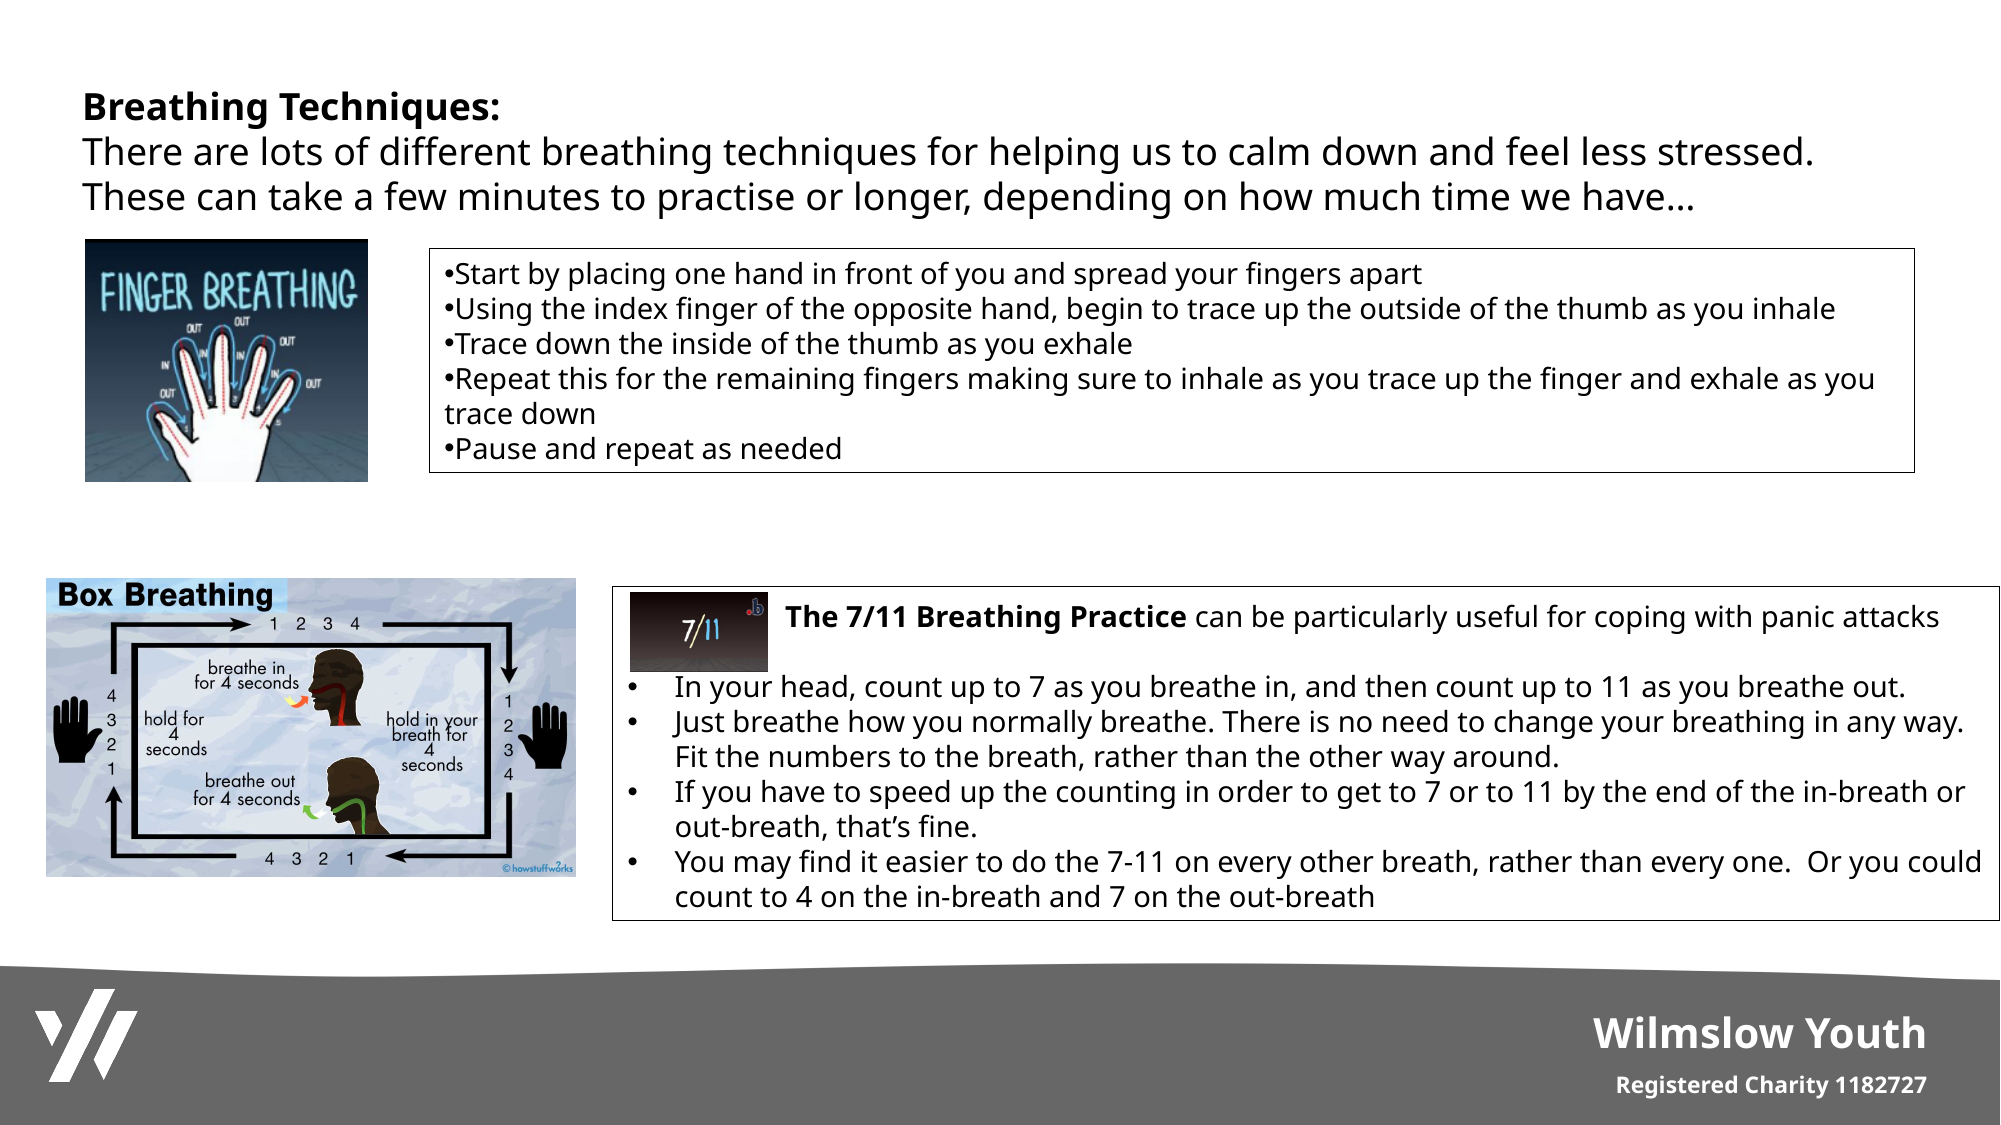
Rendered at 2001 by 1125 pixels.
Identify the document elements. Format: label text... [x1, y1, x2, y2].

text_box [0, 961, 2000, 1125]
picture [46, 578, 576, 877]
text_box Breathing Techniques: There are lots of different breathing techniques for helping us to calm down and feel less stressed. These can take a few minutes to practise or longer, depending on how much time we have… [67, 75, 1913, 226]
text_box Start by placing one hand in front of you and spread your fingers apart Using the index finger of the opposite hand, begin to trace up the outside of the thumb as you inhale Trace down the inside of the thumb as you exhale Repeat this for the remaining fingers making sure to inhale as you trace up the finger and exhale as you trace down Pause and repeat as needed [429, 248, 1915, 473]
picture [630, 592, 768, 672]
text_box The 7/11 Breathing Practice can be particularly useful for coping with panic attacks In your head, count up to 7 as you breathe in, and then count up to 11 as you breathe out. Just breathe how you normally breathe. There is no need to change your breathing in any way. Fit the numbers to the breath, rather than the other way around. If you have to speed up the counting in order to get to 7 or to 11 by the end of the in-breath or out-breath, that’s fine. You may find it easier to do the 7-11 on every other breath, rather than every one. Or you could count to 4 on the in-breath and 7 on the out-breath [612, 586, 2000, 921]
picture [85, 239, 368, 482]
